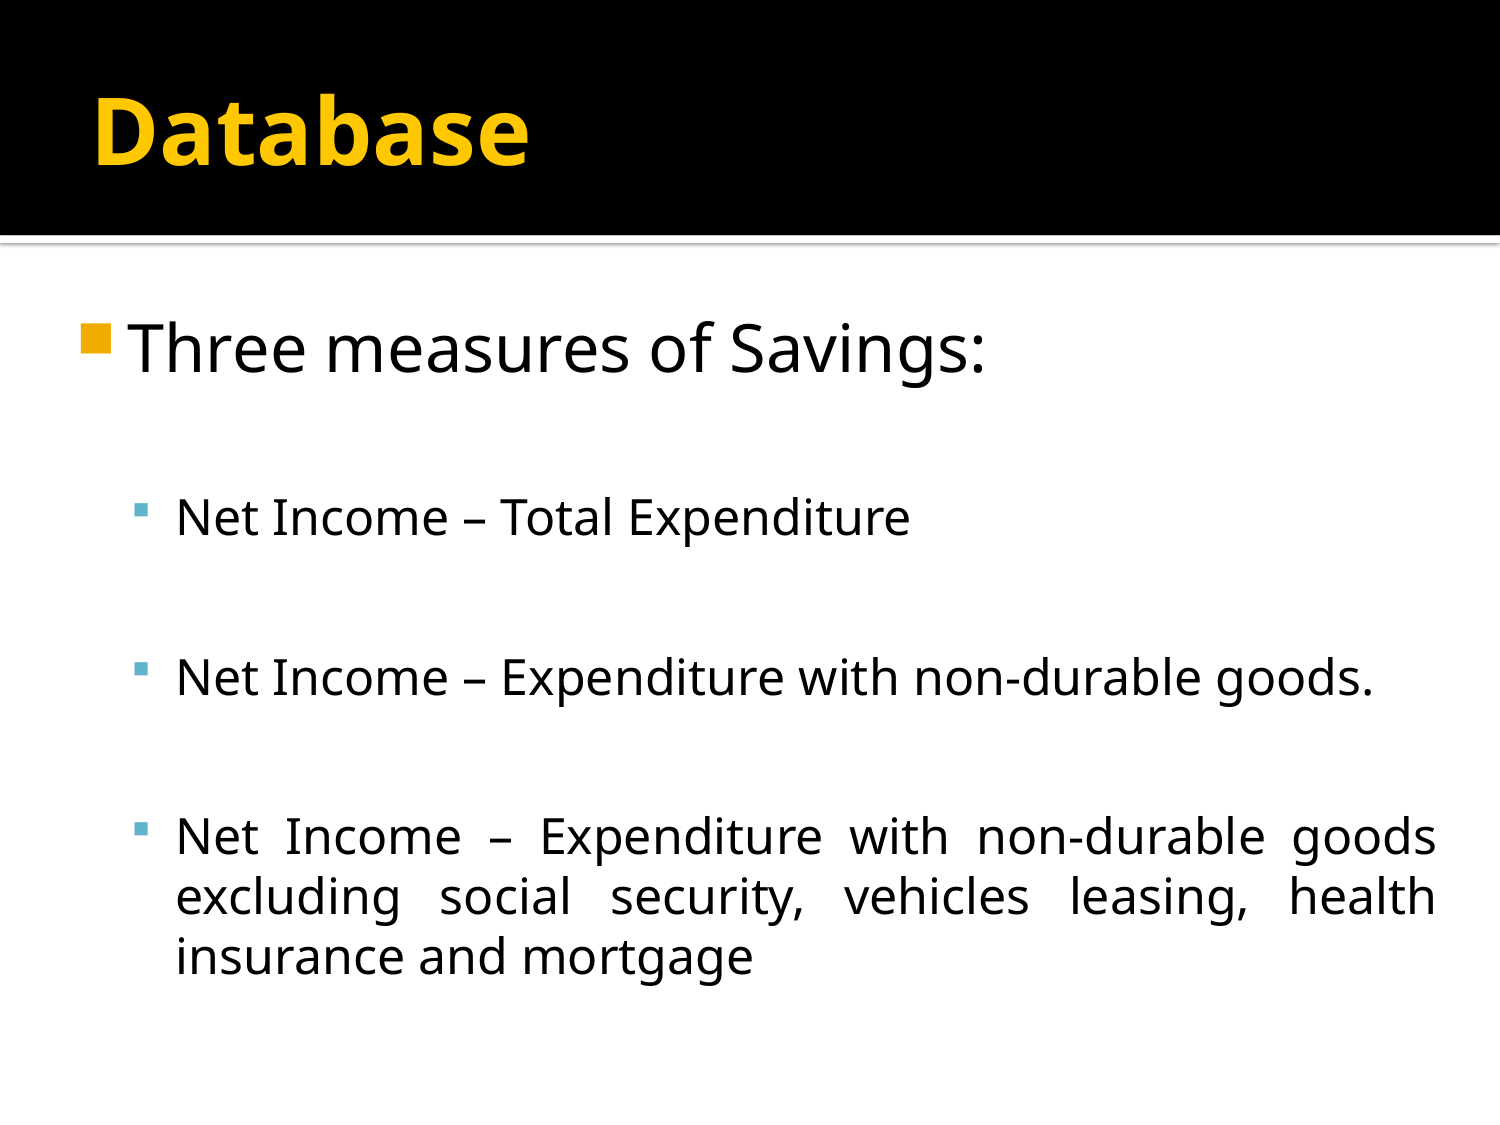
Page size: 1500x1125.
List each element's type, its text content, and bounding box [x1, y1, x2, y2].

title Database [75, 25, 1425, 231]
list Three measures of Savings: Net Income – Total Expenditure Net Income – Expenditure with non-durable goods. Net Income – Expenditure with non-durable goods excluding social security, vehicles leasing, health insurance and mortgage [46, 290, 1454, 1091]
